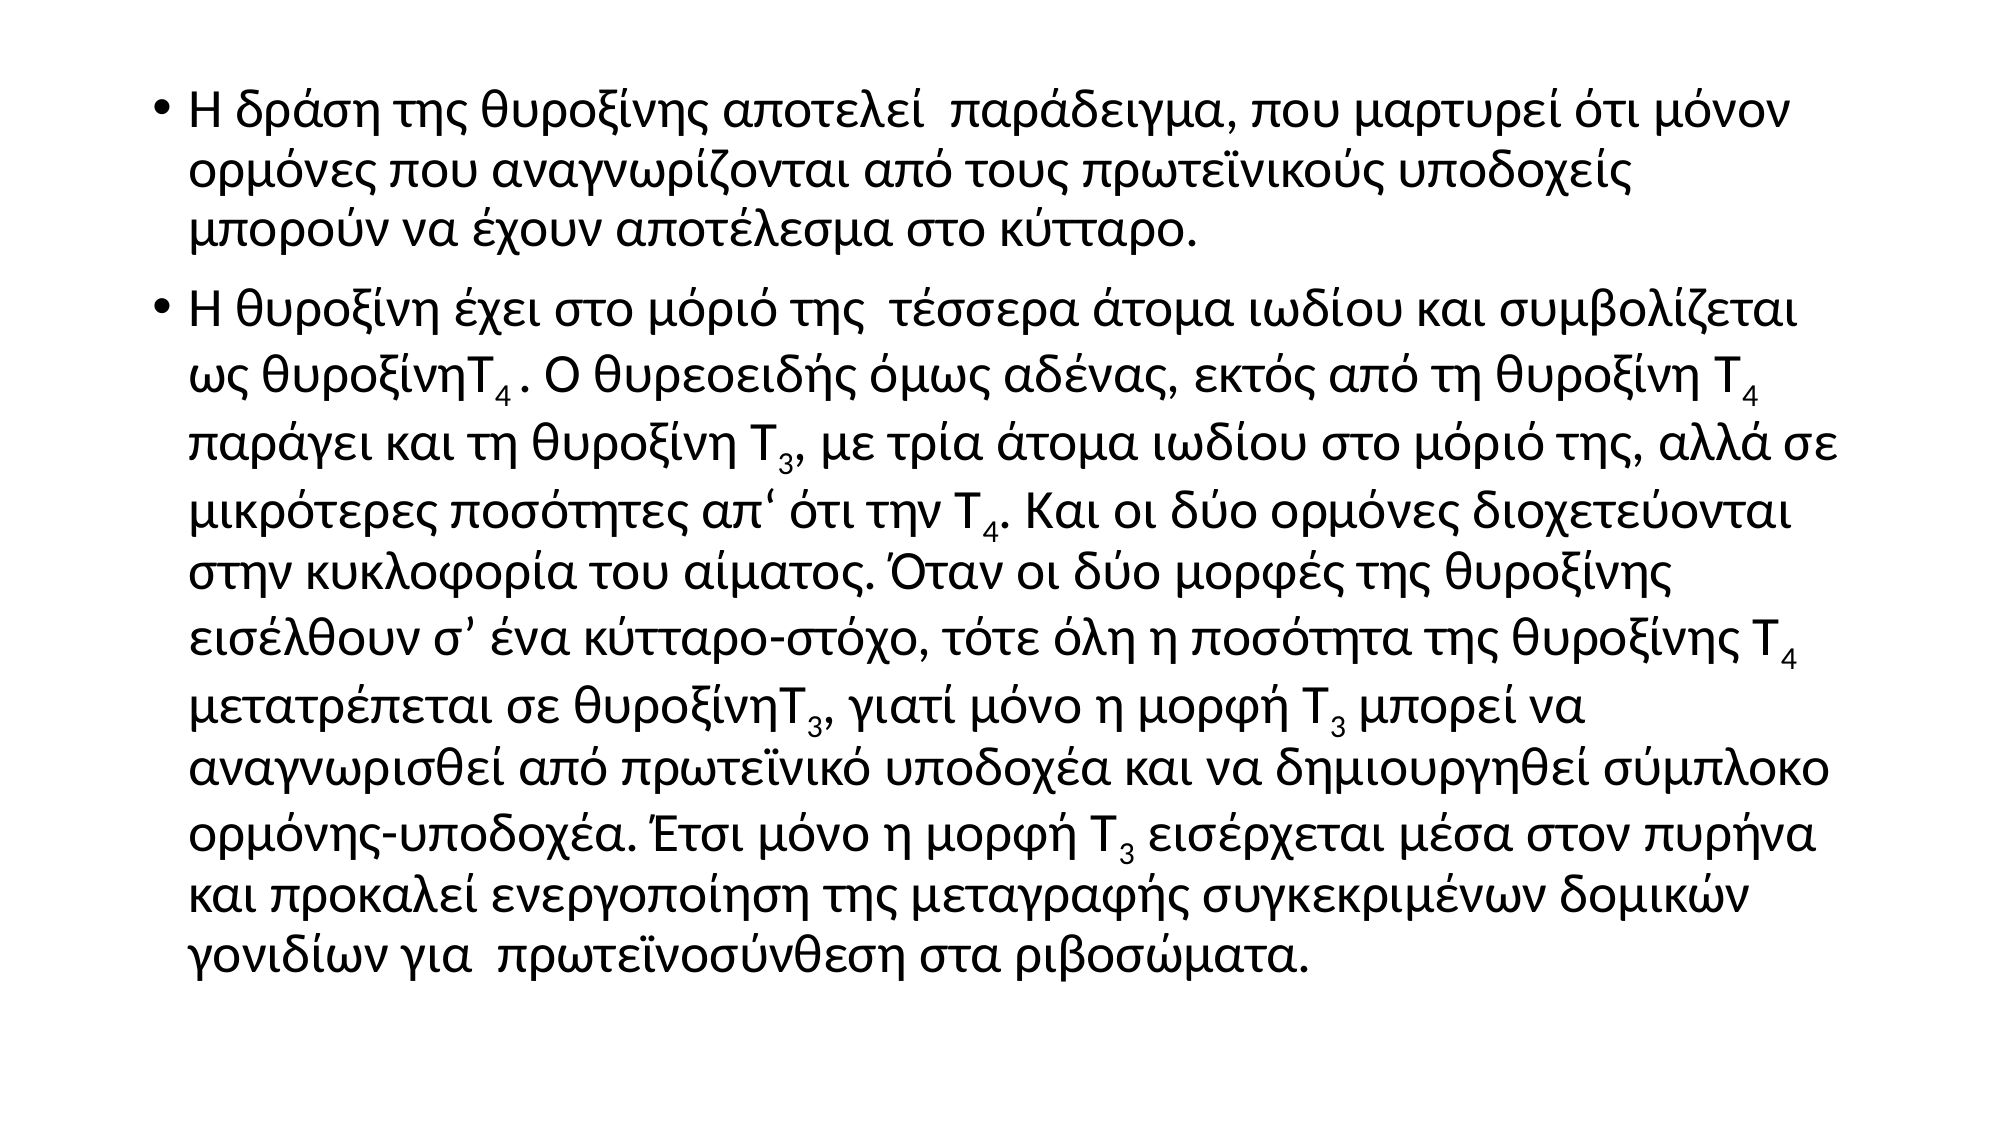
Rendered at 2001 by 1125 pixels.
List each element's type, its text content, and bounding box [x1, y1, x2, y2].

list Η δράση της θυροξίνης αποτελεί παράδειγμα, που μαρτυρεί ότι μόνον ορμόνες που αναγνωρίζονται από τους πρωτεϊνικούς υποδοχείς μπορούν να έχουν αποτέλεσμα στο κύτταρο. Η θυροξίνη έχει στο μόριό της τέσσερα άτομα ιωδίου και συμβολίζεται ως θυροξίνηΤ4 . Ο θυρεοειδής όμως αδένας, εκτός από τη θυροξίνη Τ4 παράγει και τη θυροξίνη Τ3, με τρία άτομα ιωδίου στο μόριό της, αλλά σε μικρότερες ποσότητες απ‘ ότι την Τ4. Και οι δύο ορμόνες διοχετεύονται στην κυκλοφορία του αίματος. Όταν οι δύο μορφές της θυροξίνης εισέλθουν σ’ ένα κύτταρο-στόχο, τότε όλη η ποσότητα της θυροξίνης Τ4 μετατρέπεται σε θυροξίνηΤ3, γιατί μόνο η μορφή Τ3 μπορεί να αναγνωρισθεί από πρωτεϊνικό υποδοχέα και να δημιουργηθεί σύμπλοκο ορμόνης-υποδοχέα. Έτσι μόνο η μορφή Τ3 εισέρχεται μέσα στον πυρήνα και προκαλεί ενεργοποίηση της μεταγραφής συγκεκριμένων δομικών γονιδίων για πρωτεϊνοσύνθεση στα ριβοσώματα. [137, 72, 1863, 1014]
